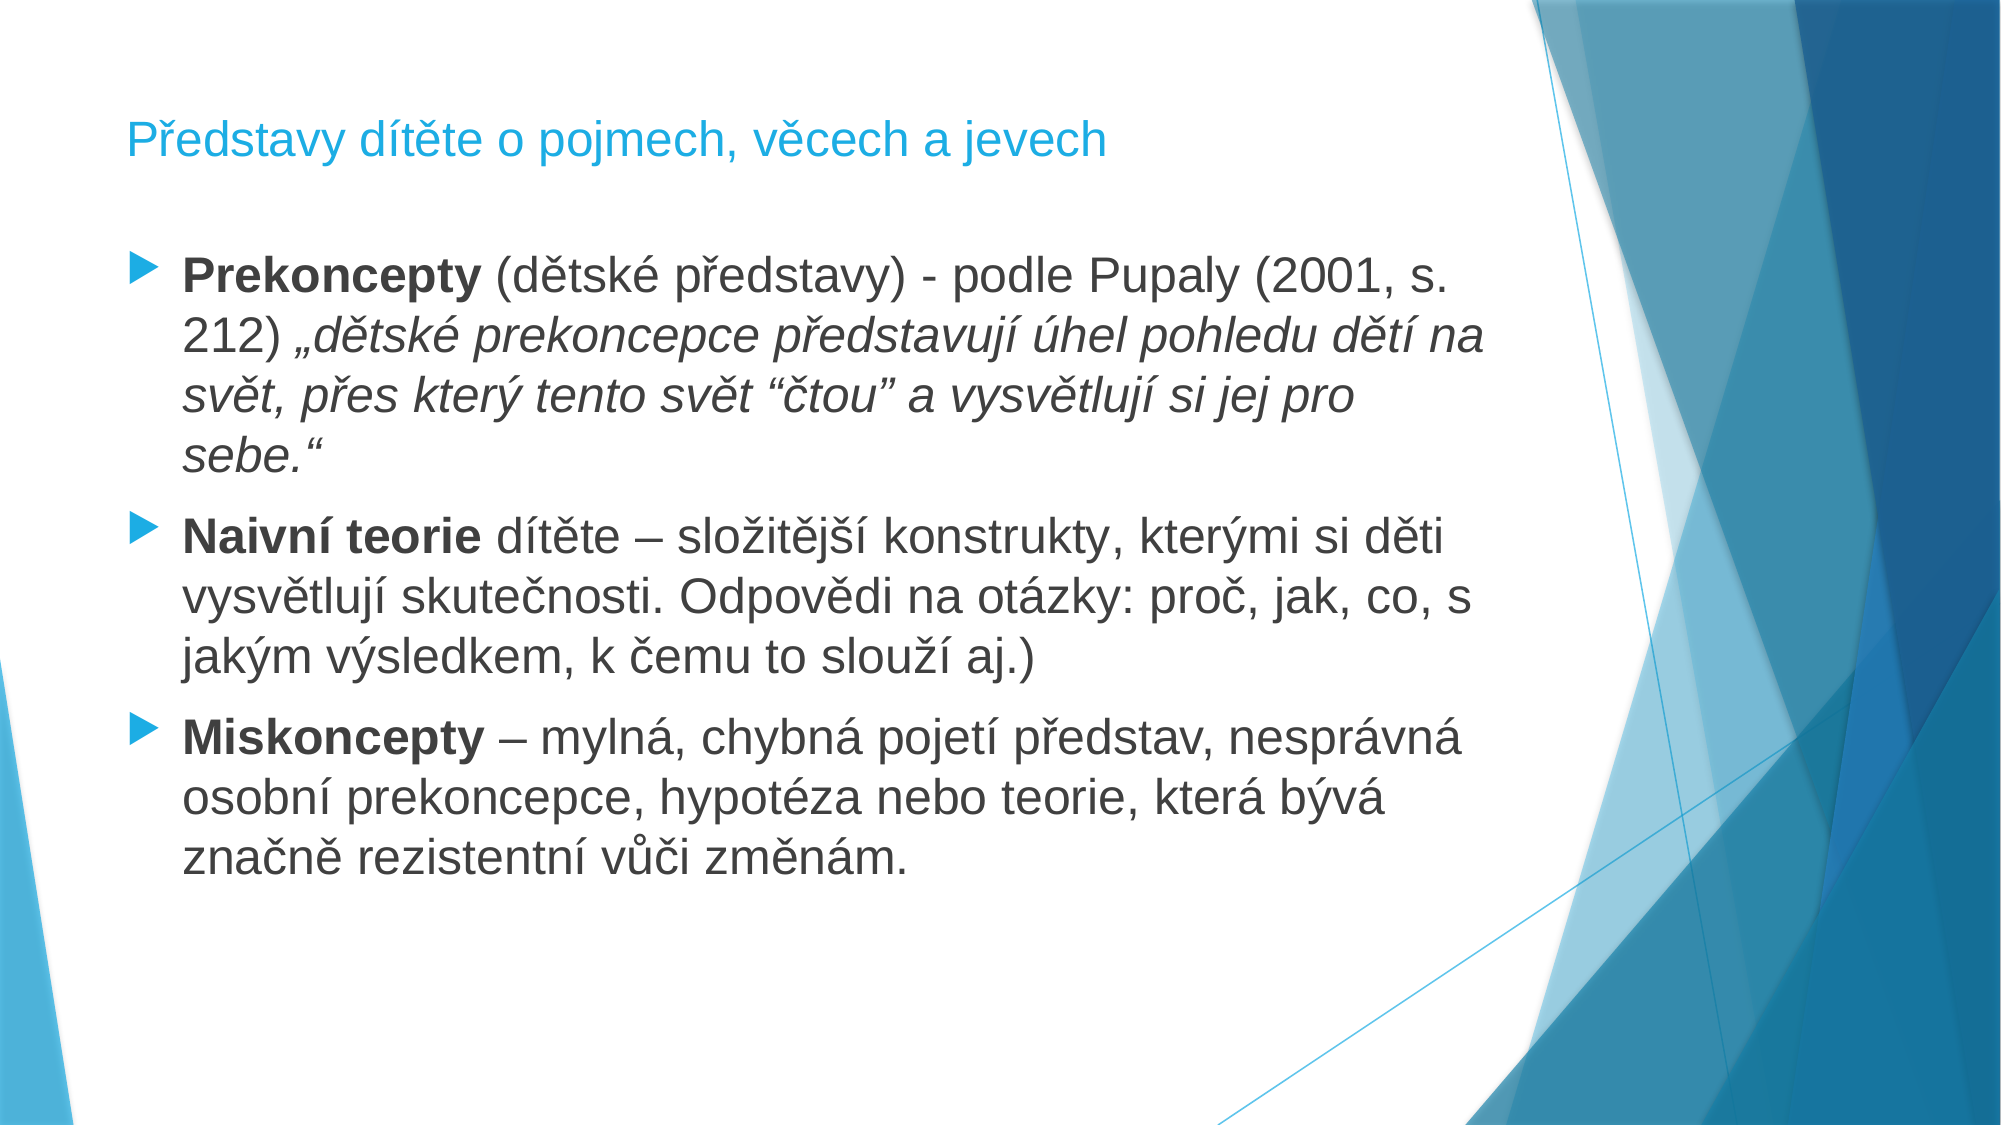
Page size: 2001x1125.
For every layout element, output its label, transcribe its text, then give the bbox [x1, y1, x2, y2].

list Prekoncepty (dětské představy) - podle Pupaly (2001, s. 212) „dětské prekoncepce představují úhel pohledu dětí na svět, přes který tento svět “čtou” a vysvětlují si jej pro sebe.“ Naivní teorie dítěte – složitější konstrukty, kterými si děti vysvětlují skutečnosti. Odpovědi na otázky: proč, jak, co, s jakým výsledkem, k čemu to slouží aj.) Miskoncepty – mylná, chybná pojetí představ, nesprávná osobní prekoncepce, hypotéza nebo teorie, která bývá značně rezistentní vůči změnám. [111, 235, 1522, 1026]
title Představy dítěte o pojmech, věcech a jevech [111, 99, 1522, 235]
